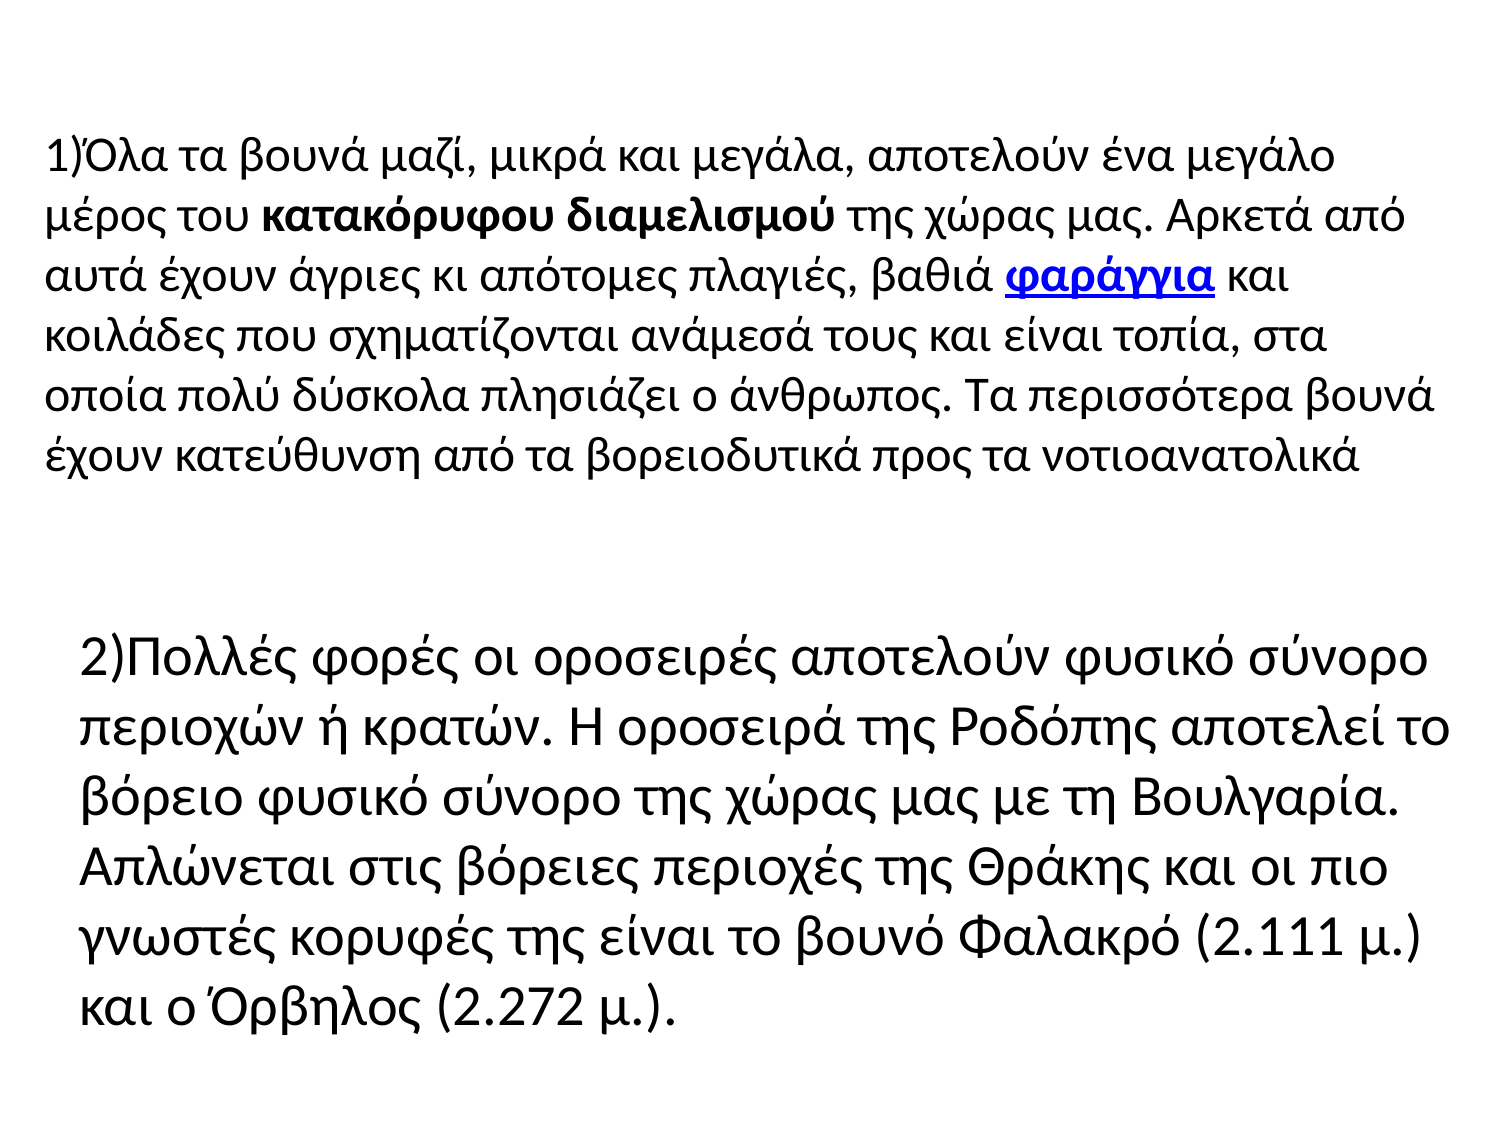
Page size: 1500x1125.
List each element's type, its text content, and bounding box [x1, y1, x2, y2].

text_box 2)Πολλές φορές οι οροσειρές αποτελούν φυσικό σύνορο περιοχών ή κρατών. Η οροσειρά της Ροδόπης αποτελεί το βόρειο φυσικό σύνορο της χώρας μας με τη Βουλγαρία. Απλώνεται στις βόρειες περιοχές της Θράκης και οι πιο γνωστές κορυφές της είναι το βουνό Φαλακρό (2.111 μ.) και ο Όρβηλος (2.272 μ.). [64, 609, 1471, 1045]
text_box 1)Όλα τα βουνά μαζί, μικρά και μεγάλα, αποτελούν ένα μεγάλο μέρος του κατακόρυφου διαμελισμού της χώρας μας. Αρκετά από αυτά έχουν άγριες κι απότομες πλαγιές, βαθιά φαράγγια και κοιλάδες που σχηματίζονται ανάμεσά τους και είναι τοπία, στα οποία πολύ δύσκολα πλησιάζει ο άνθρωπος. Τα περισσότερα βουνά έχουν κατεύθυνση από τα βορειοδυτικά προς τα νοτιοανατολικά [29, 113, 1465, 489]
